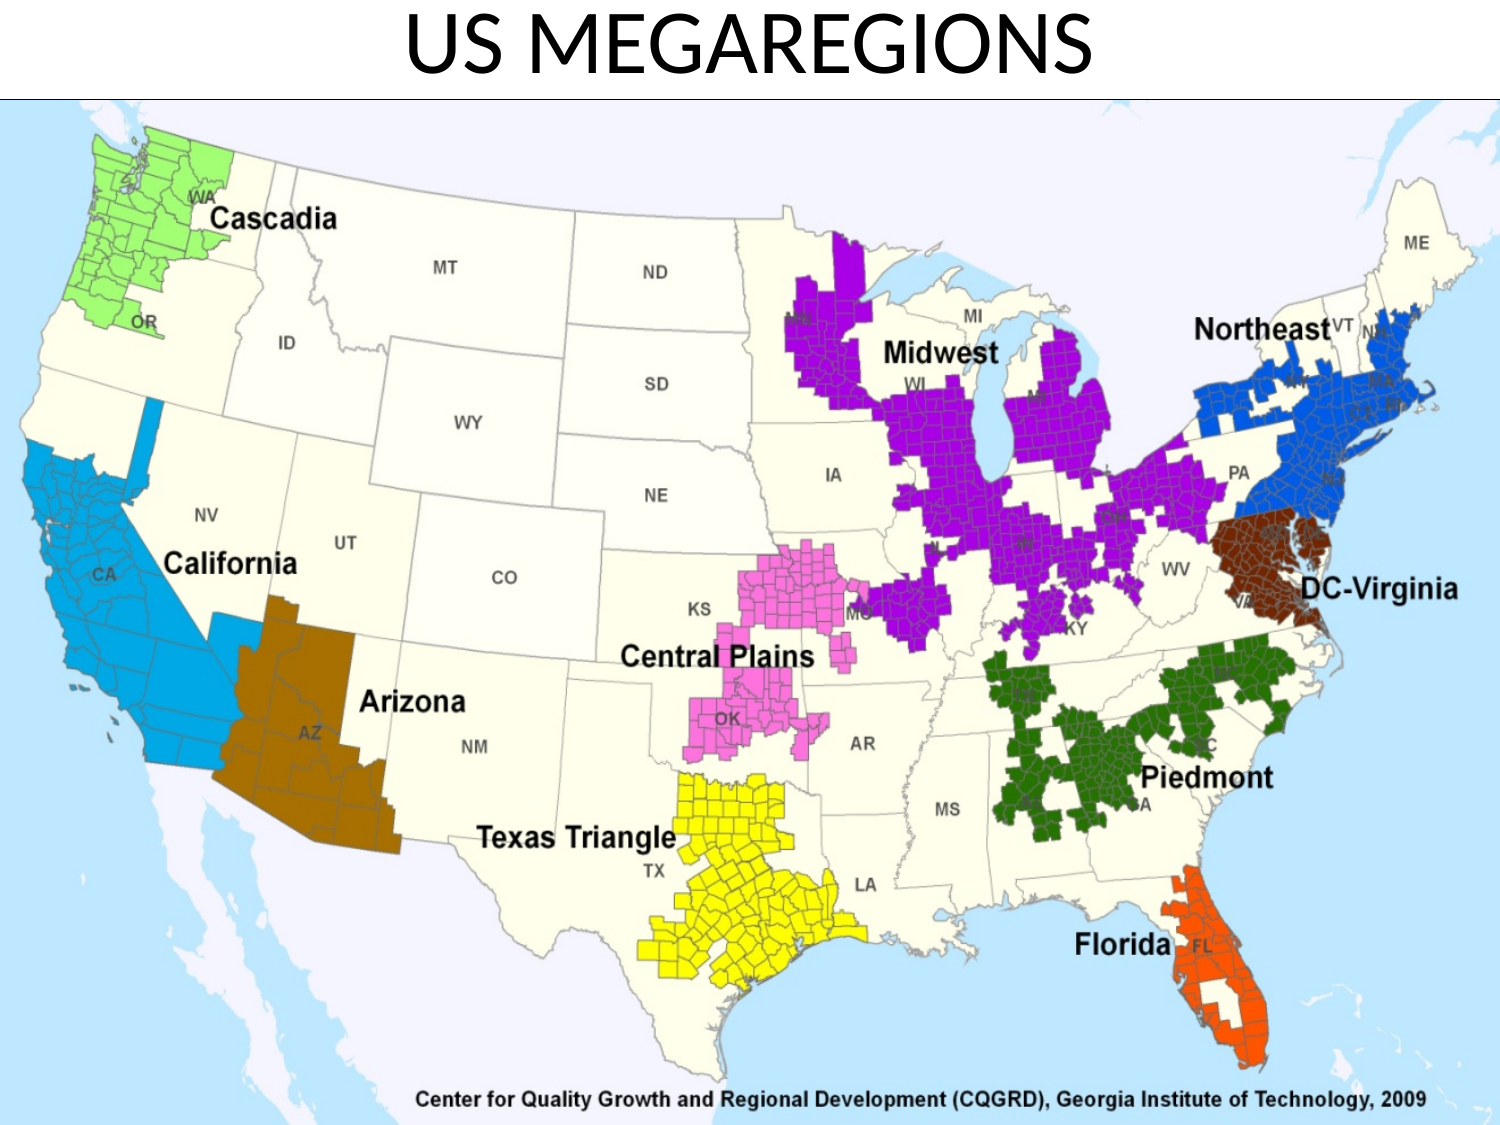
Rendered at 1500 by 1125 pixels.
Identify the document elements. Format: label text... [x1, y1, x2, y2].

text_box US MEGAREGIONS [0, 0, 1500, 99]
picture [0, 99, 1500, 1125]
